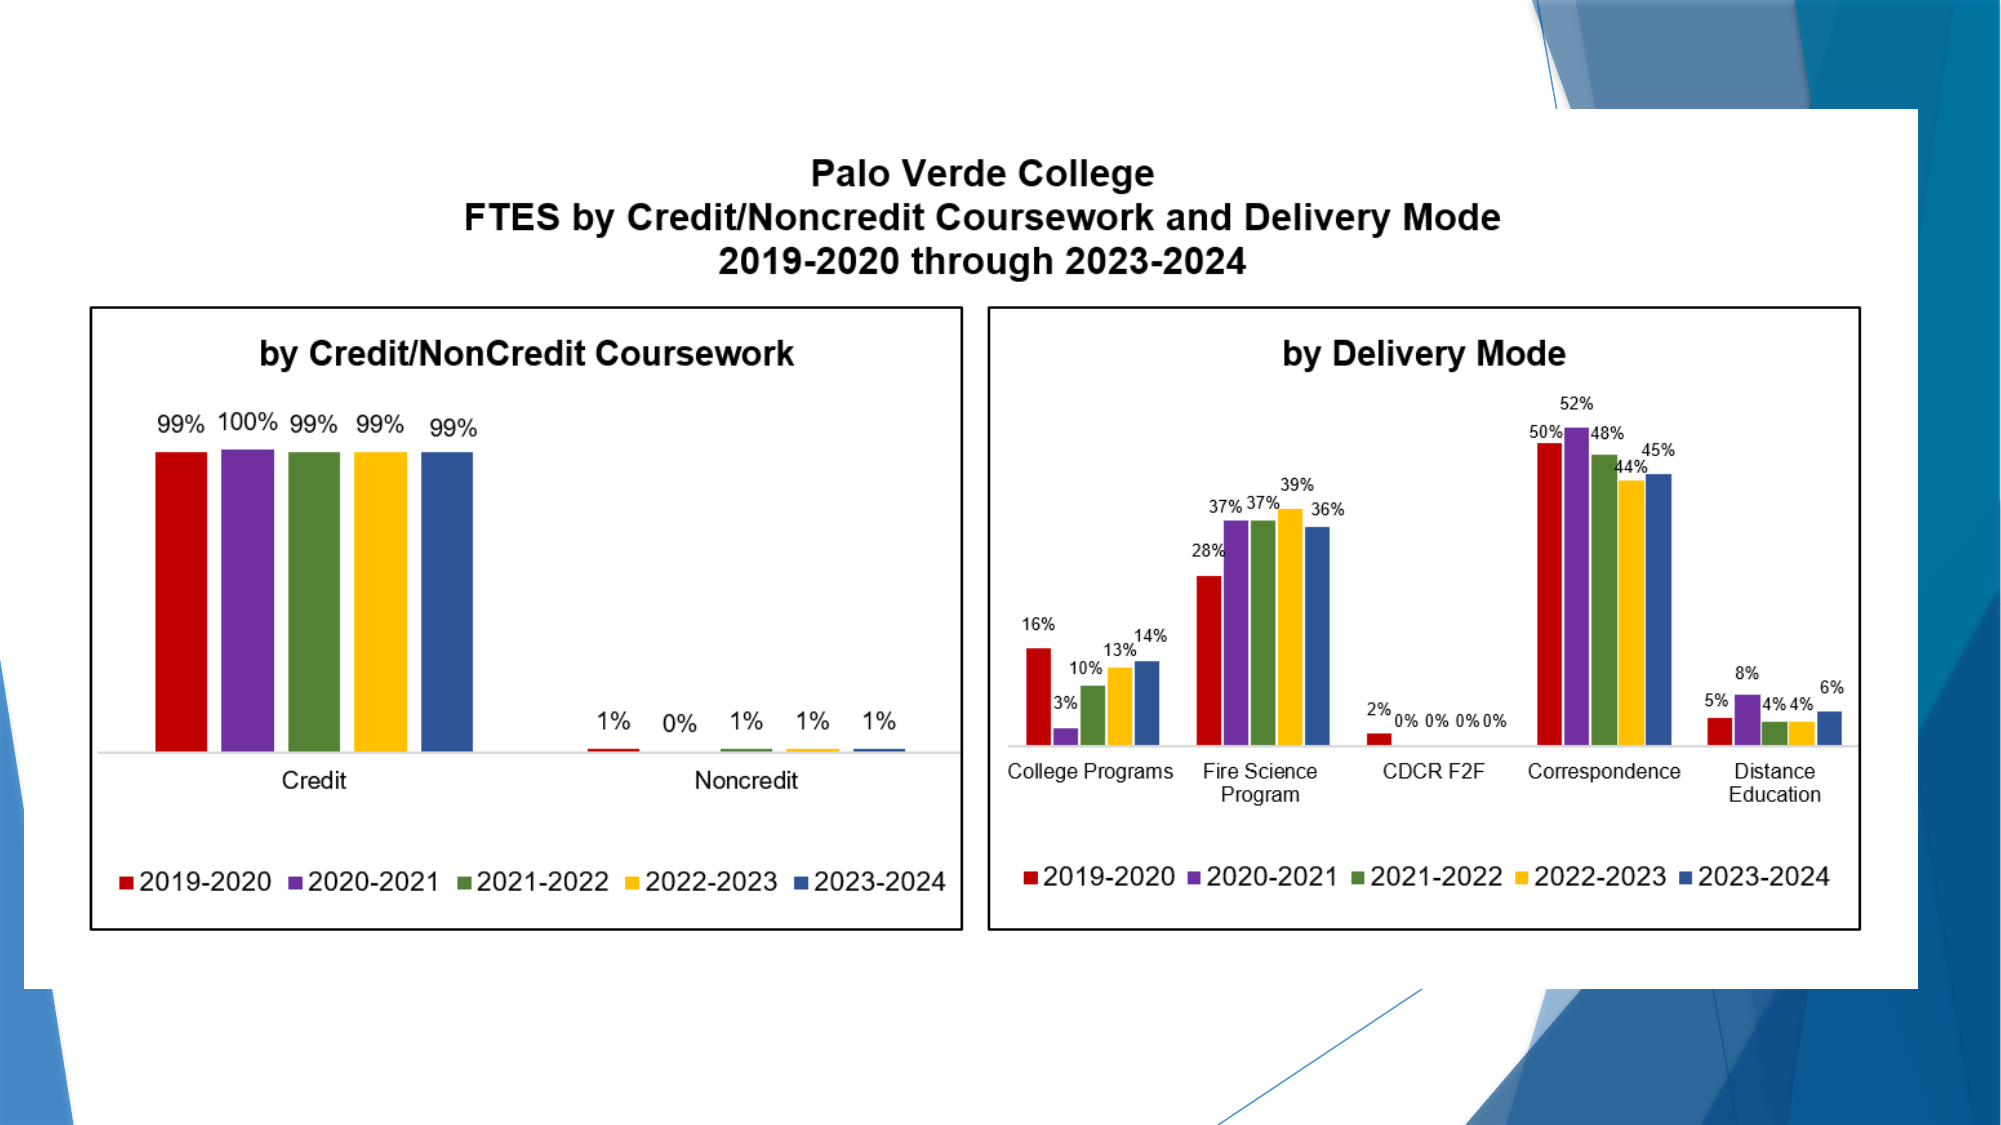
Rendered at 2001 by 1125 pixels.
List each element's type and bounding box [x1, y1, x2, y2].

picture [23, 108, 1918, 990]
